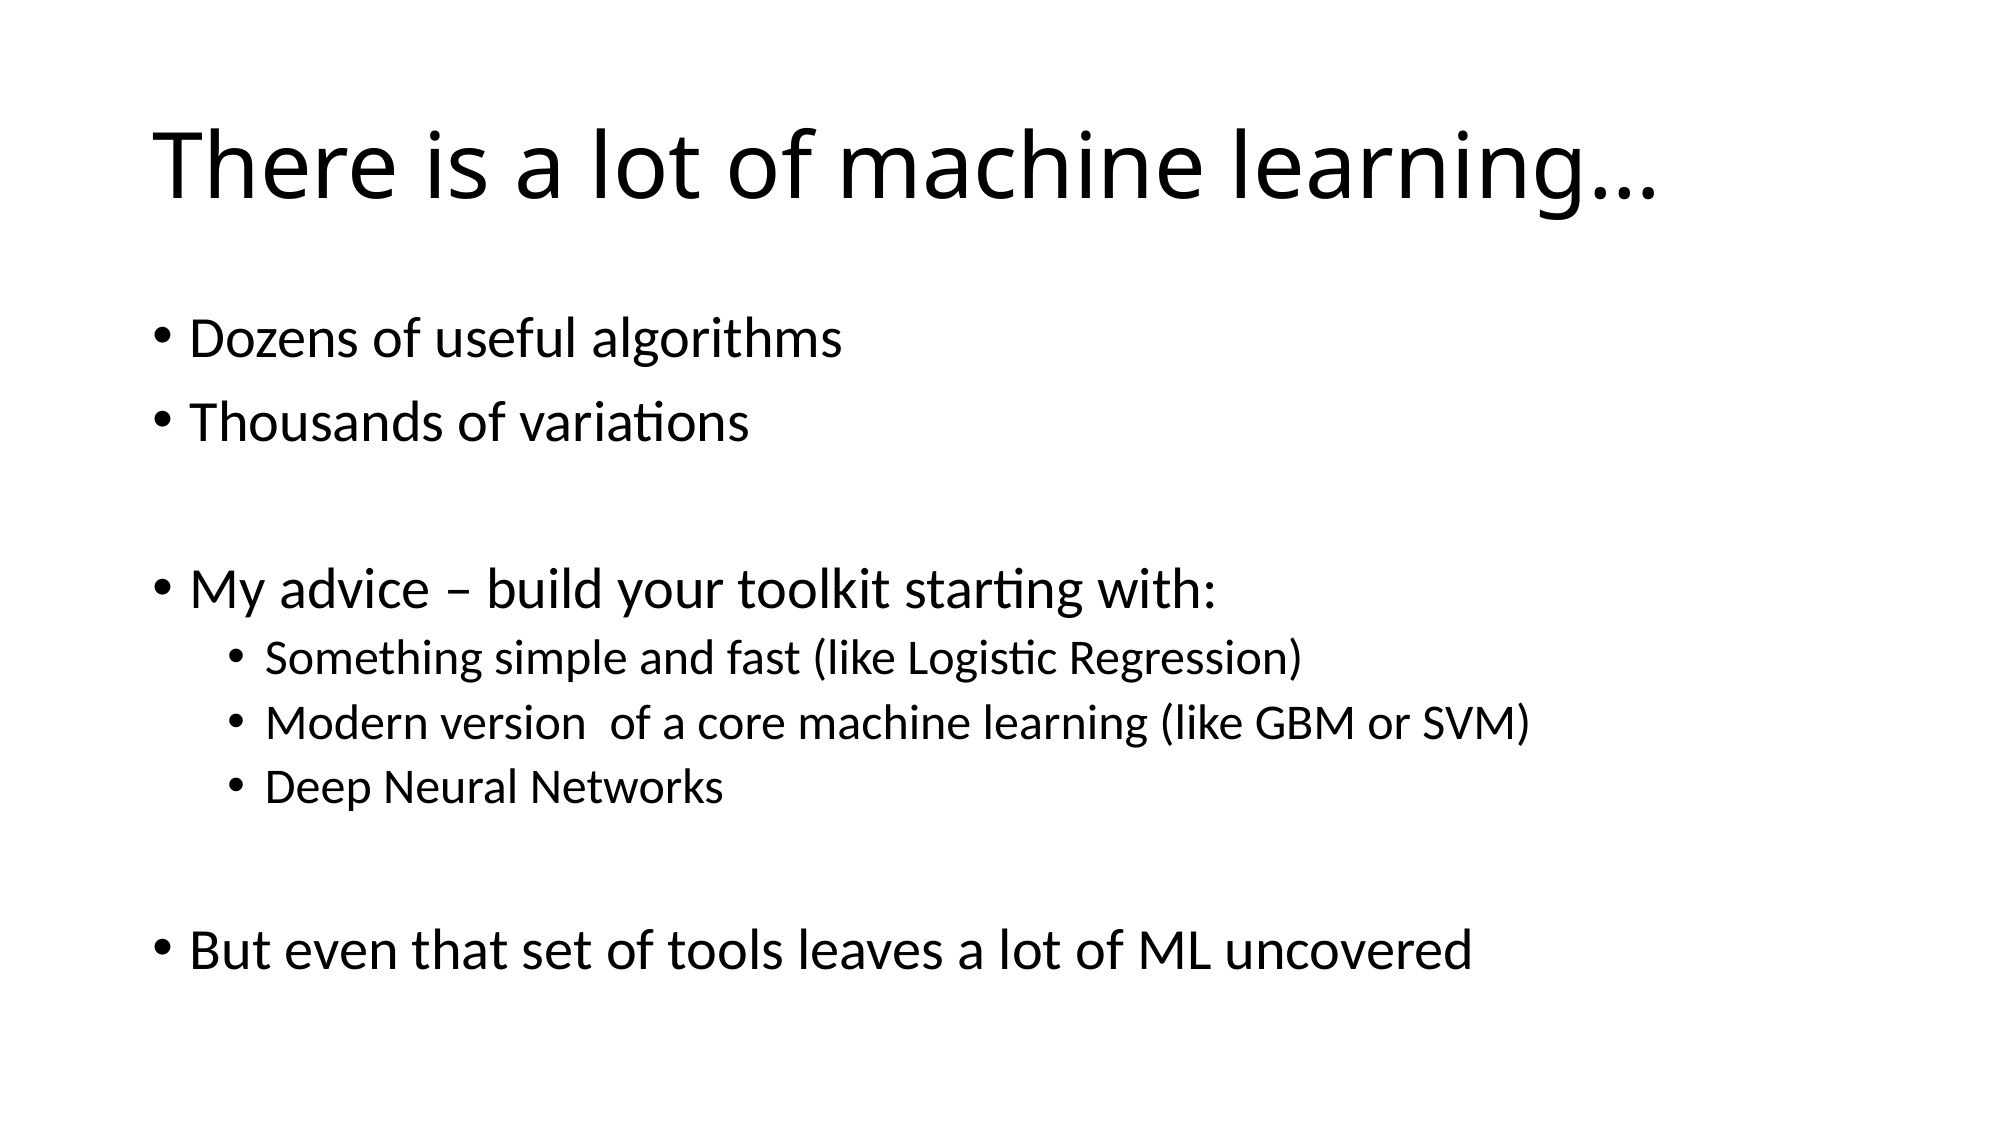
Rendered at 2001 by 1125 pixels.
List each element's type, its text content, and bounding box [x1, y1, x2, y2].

list Dozens of useful algorithms Thousands of variations My advice – build your toolkit starting with: Something simple and fast (like Logistic Regression) Modern version of a core machine learning (like GBM or SVM) Deep Neural Networks But even that set of tools leaves a lot of ML uncovered [137, 299, 1863, 1014]
title There is a lot of machine learning… [137, 59, 1863, 278]
